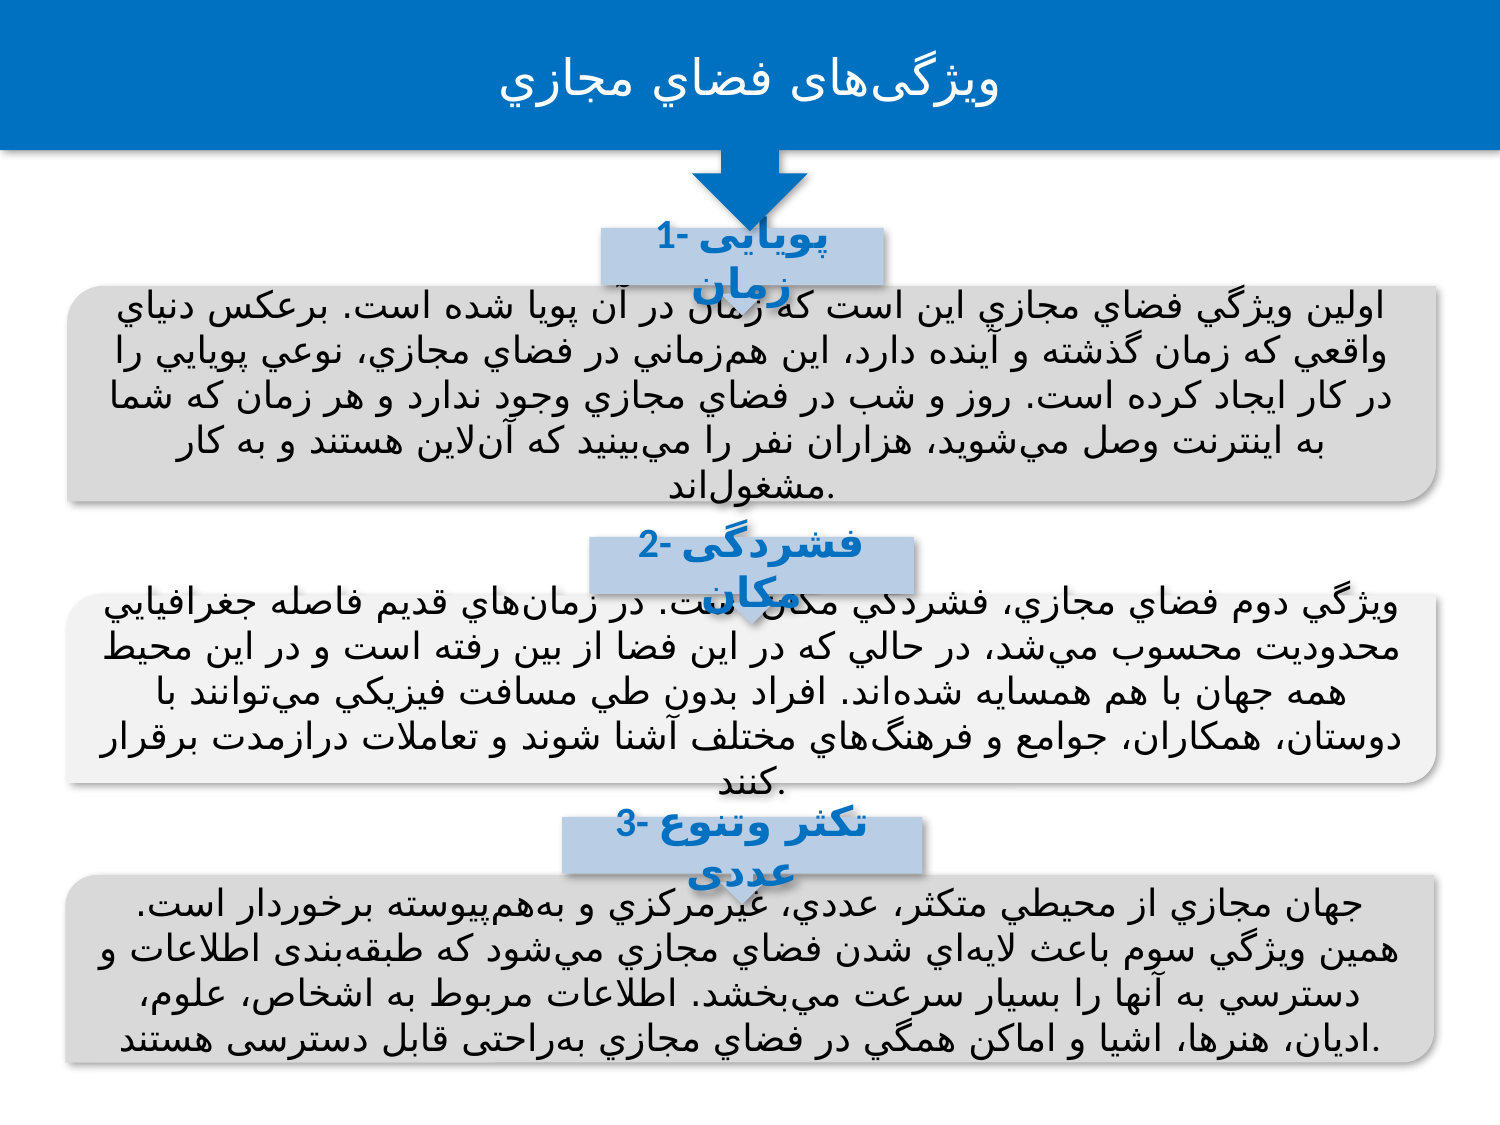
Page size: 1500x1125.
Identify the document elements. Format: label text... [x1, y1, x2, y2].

text_box ويژگي دوم فضاي مجازي، فشردگي مکان است. در زمان‌هاي قديم فاصله جغرافيايي محدوديت محسوب مي‌شد، در حالي كه در اين فضا از بين رفته است و در اين محيط همه جهان با هم همسايه شده‌اند. افراد بدون طي مسافت فيزيکي مي‌توانند با دوستان، همکاران، جوامع و فرهنگ‌هاي مختلف آشنا شوند و تعاملات درازمدت برقرار کنند. [65, 593, 1439, 786]
text_box 3- تکثر وتنوع عددی [560, 814, 925, 907]
text_box 1- پویایی زمان [598, 225, 886, 318]
text_box ویژگی‌های فضاي مجازي [0, 0, 1500, 234]
text_box جهان مجازي از محيطي متکثر، عددي، غيرمرکزي و به‌هم‌پیوسته برخوردار است. همين ويژگي سوم باعث لايه‌اي شدن فضاي مجازي مي‌شود که طبقه‌بندی اطلاعات و دسترسي به آنها را بسيار سرعت مي‌بخشد. اطلاعات مربوط به اشخاص، علوم، اديان، هنرها، اشيا و اماکن همگي در فضاي مجازي به‌راحتی قابل‌ دسترسی هستند. [63, 872, 1437, 1065]
text_box اولين ويژگي فضاي مجازي اين است که زمان در آن پويا شده است. برعکس دنياي واقعي که زمان گذشته و آينده دارد، اين هم‌زماني در فضاي مجازي، نوعي پويايي را در کار ايجاد کرده است. روز و شب در فضاي مجازي وجود ندارد و هر زمان که شما به اينترنت وصل مي‌شويد، هزاران نفر را مي‌بينيد که آن‌لاين هستند و به کار مشغول‌اند. [65, 283, 1439, 504]
text_box 2- فشردگی مکان [587, 534, 916, 627]
